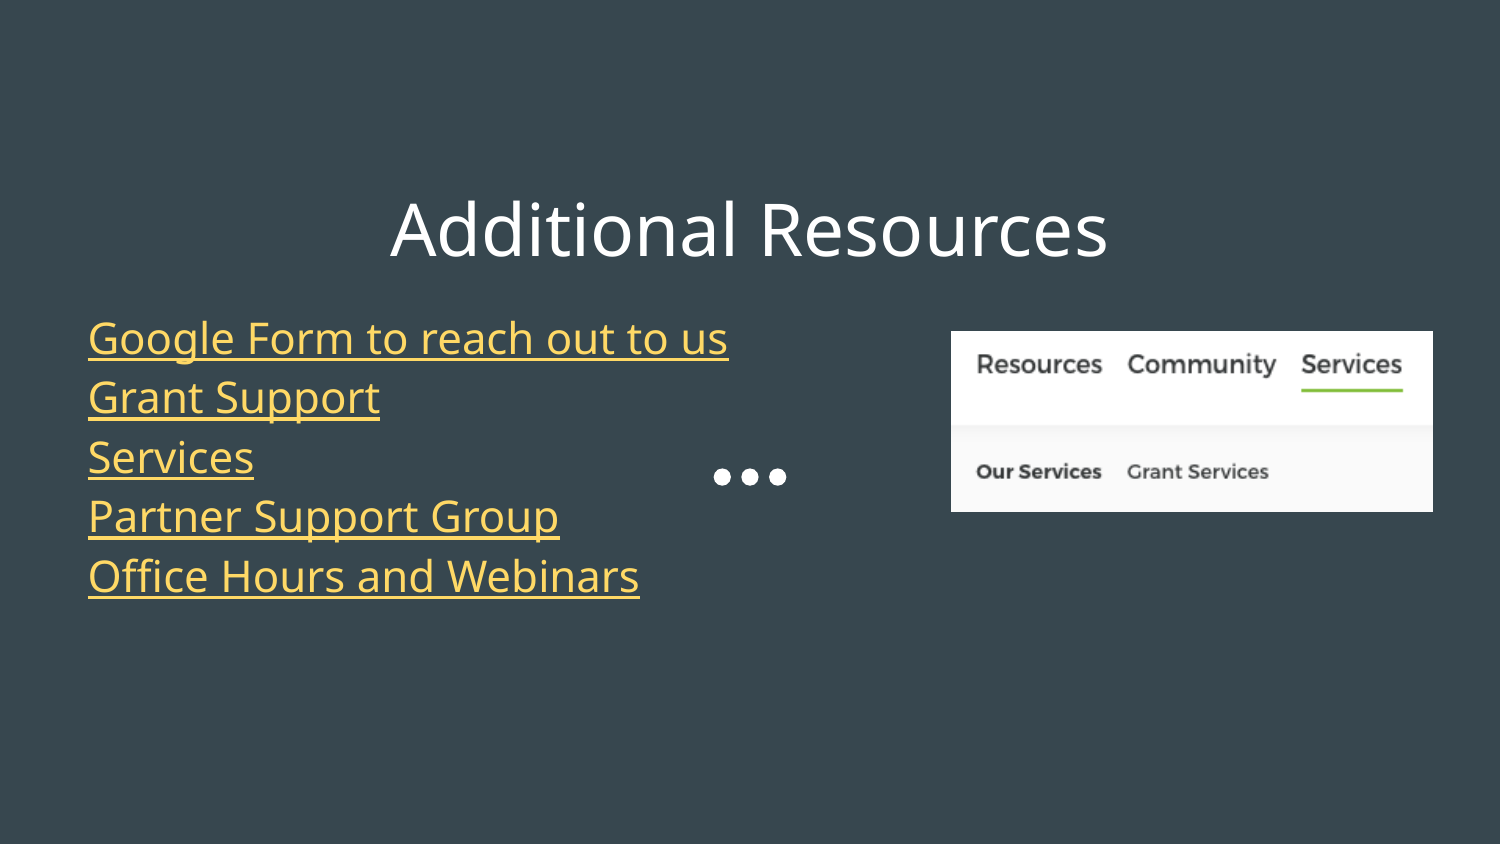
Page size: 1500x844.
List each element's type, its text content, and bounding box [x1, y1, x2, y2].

picture [951, 331, 1434, 512]
title Additional Resources [110, 162, 1390, 293]
subtitle Google Form to reach out to us Grant Support Services Partner Support Group Office Hours and Webinars [72, 292, 1353, 678]
